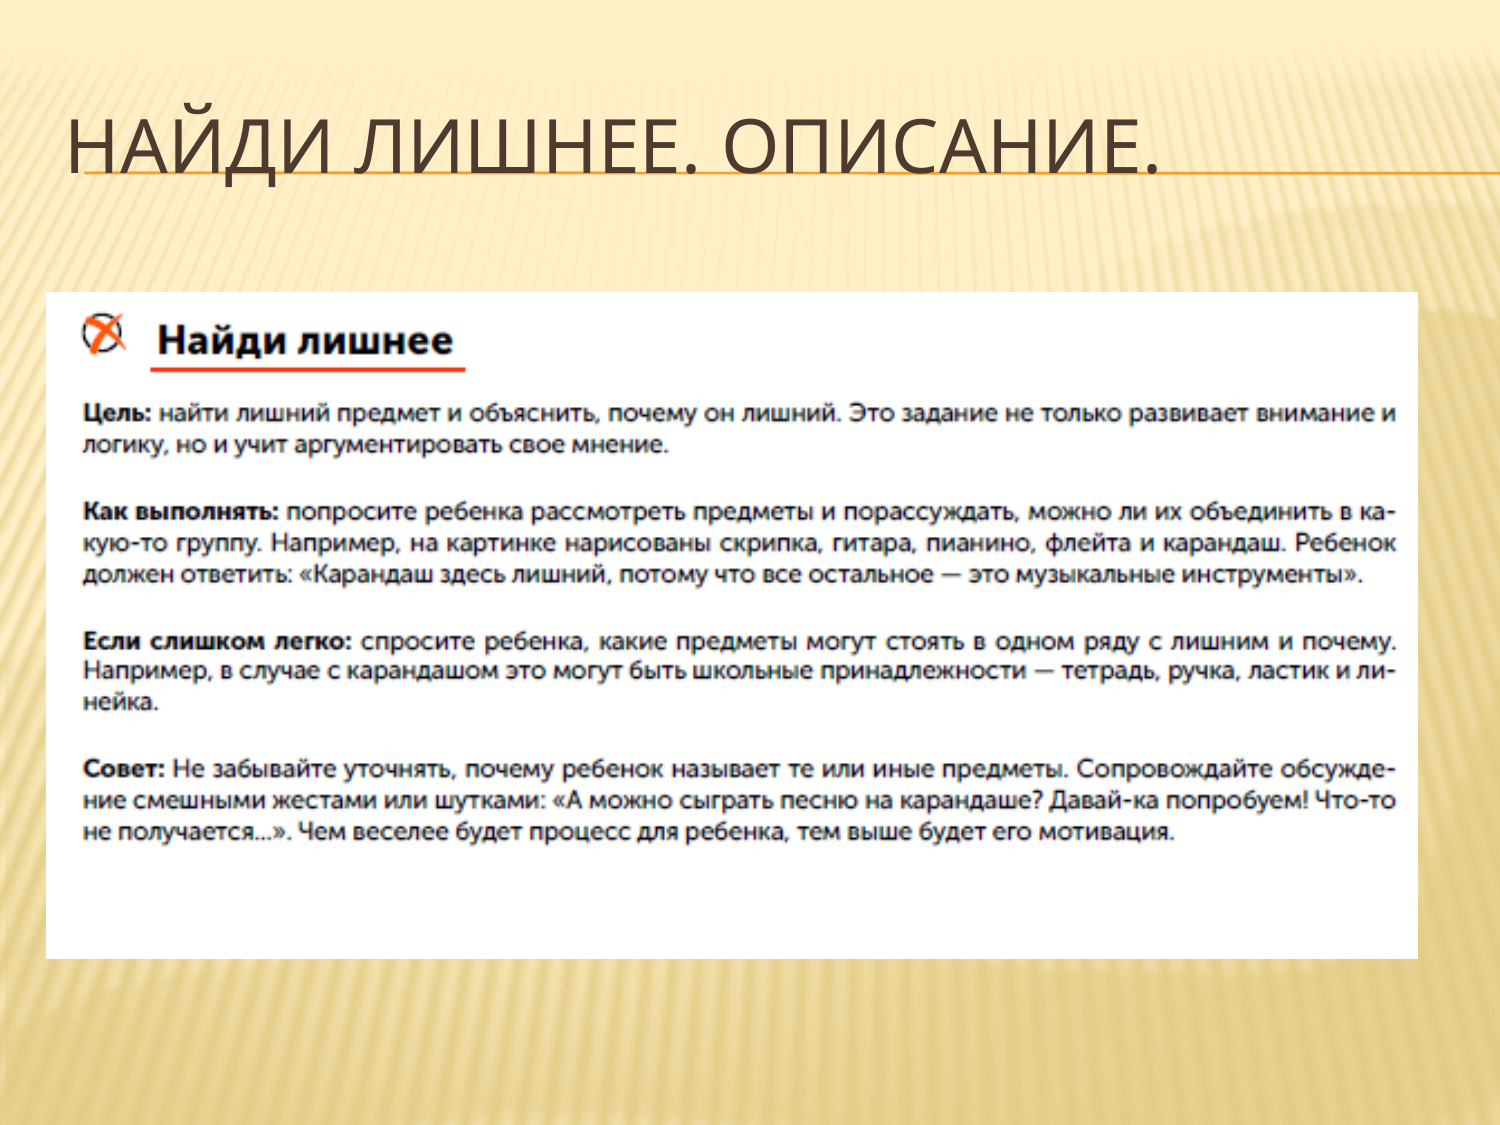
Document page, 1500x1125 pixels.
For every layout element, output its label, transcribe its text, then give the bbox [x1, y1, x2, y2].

title Найди лишнее. Описание. [50, 75, 1475, 213]
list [46, 292, 1419, 959]
